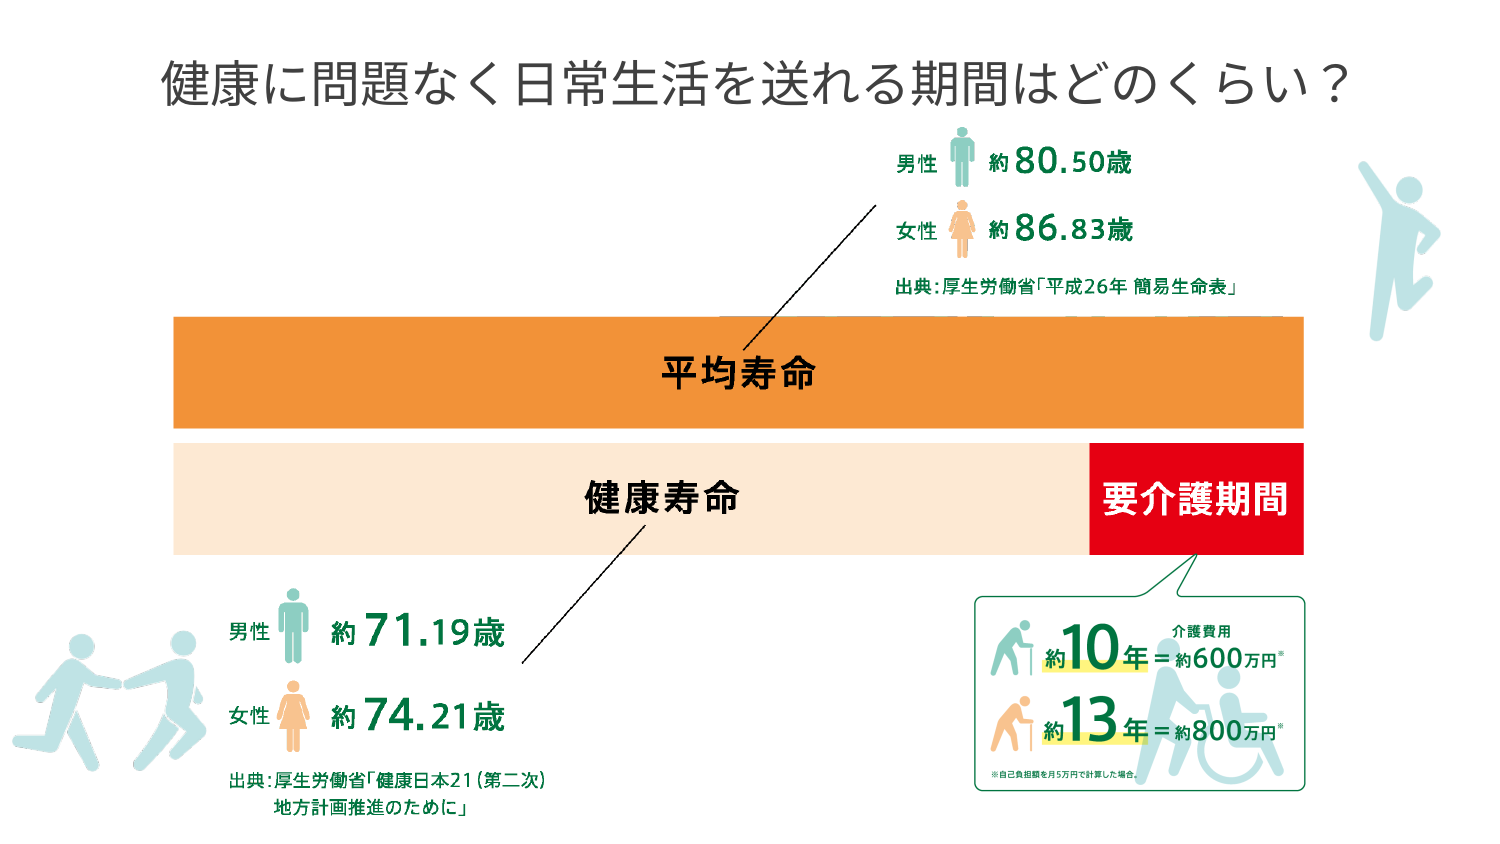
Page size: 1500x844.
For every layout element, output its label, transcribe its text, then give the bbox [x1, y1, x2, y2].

text_box 健康に問題なく日常生活を送れる期間はどのくらい？ [0, 45, 1500, 233]
picture [5, 114, 1326, 844]
picture [1337, 140, 1464, 351]
